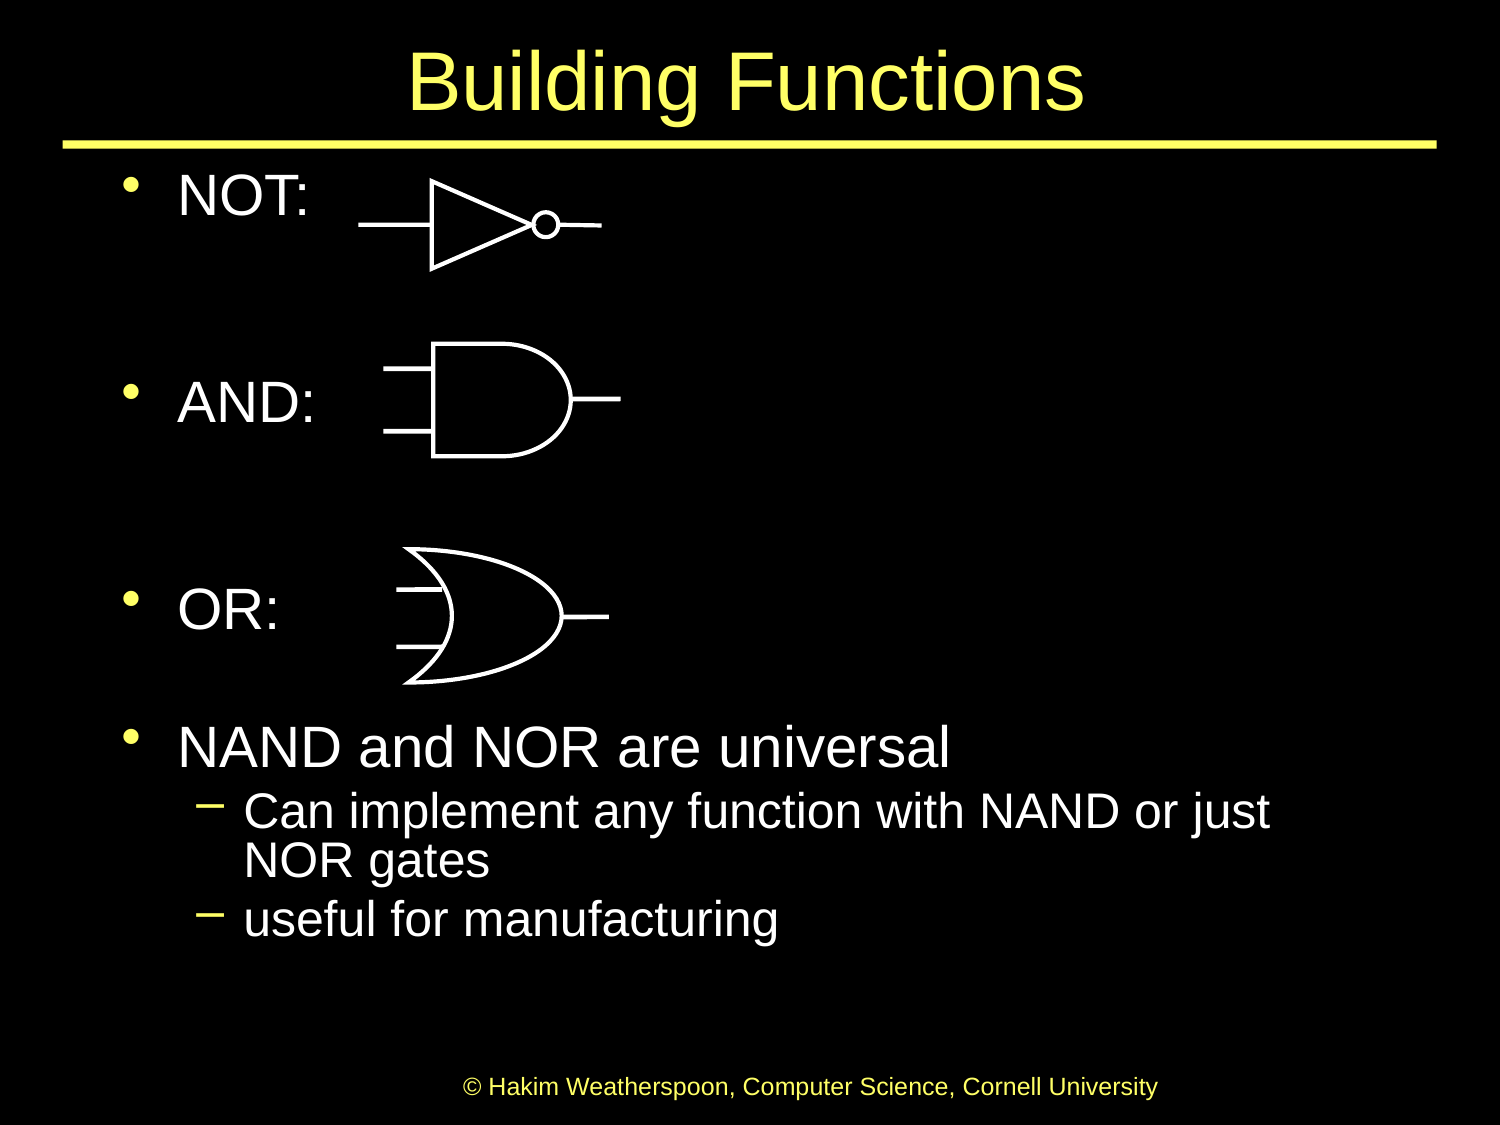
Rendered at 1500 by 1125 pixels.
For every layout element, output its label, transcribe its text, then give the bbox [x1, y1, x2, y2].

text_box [383, 343, 621, 457]
list NOT: AND: OR: NAND and NOR are universal Can implement any function with NAND or just NOR gates useful for manufacturing [106, 161, 1381, 875]
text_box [358, 180, 602, 269]
title Building Functions [108, 20, 1384, 135]
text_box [396, 548, 610, 683]
